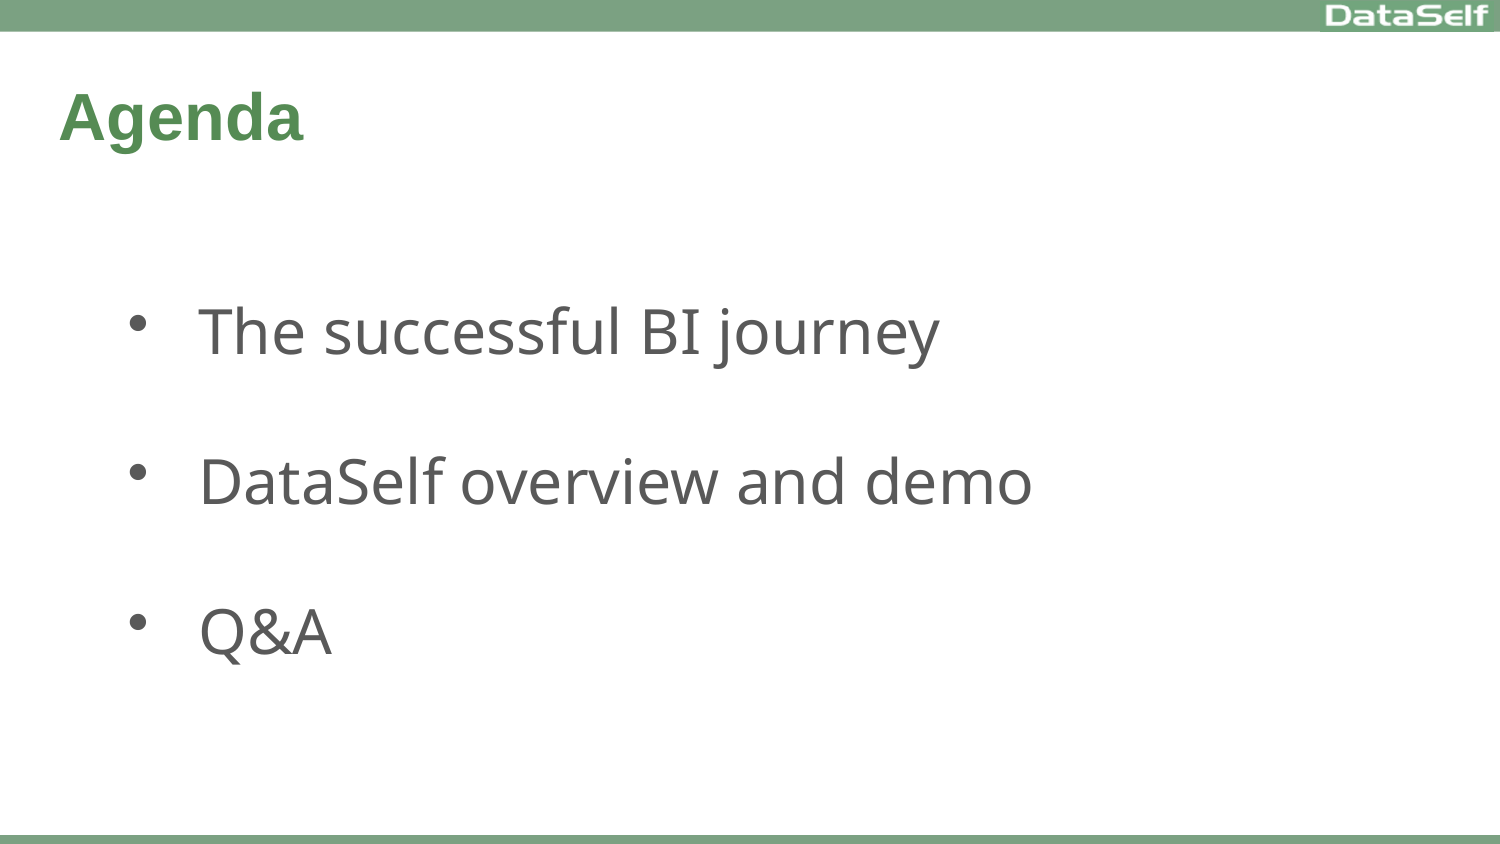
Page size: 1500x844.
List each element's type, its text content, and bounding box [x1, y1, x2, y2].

text_box Agenda [47, 68, 1453, 190]
text_box The successful BI journey DataSelf overview and demo Q&A [57, 210, 1443, 750]
picture [1320, 1, 1494, 32]
